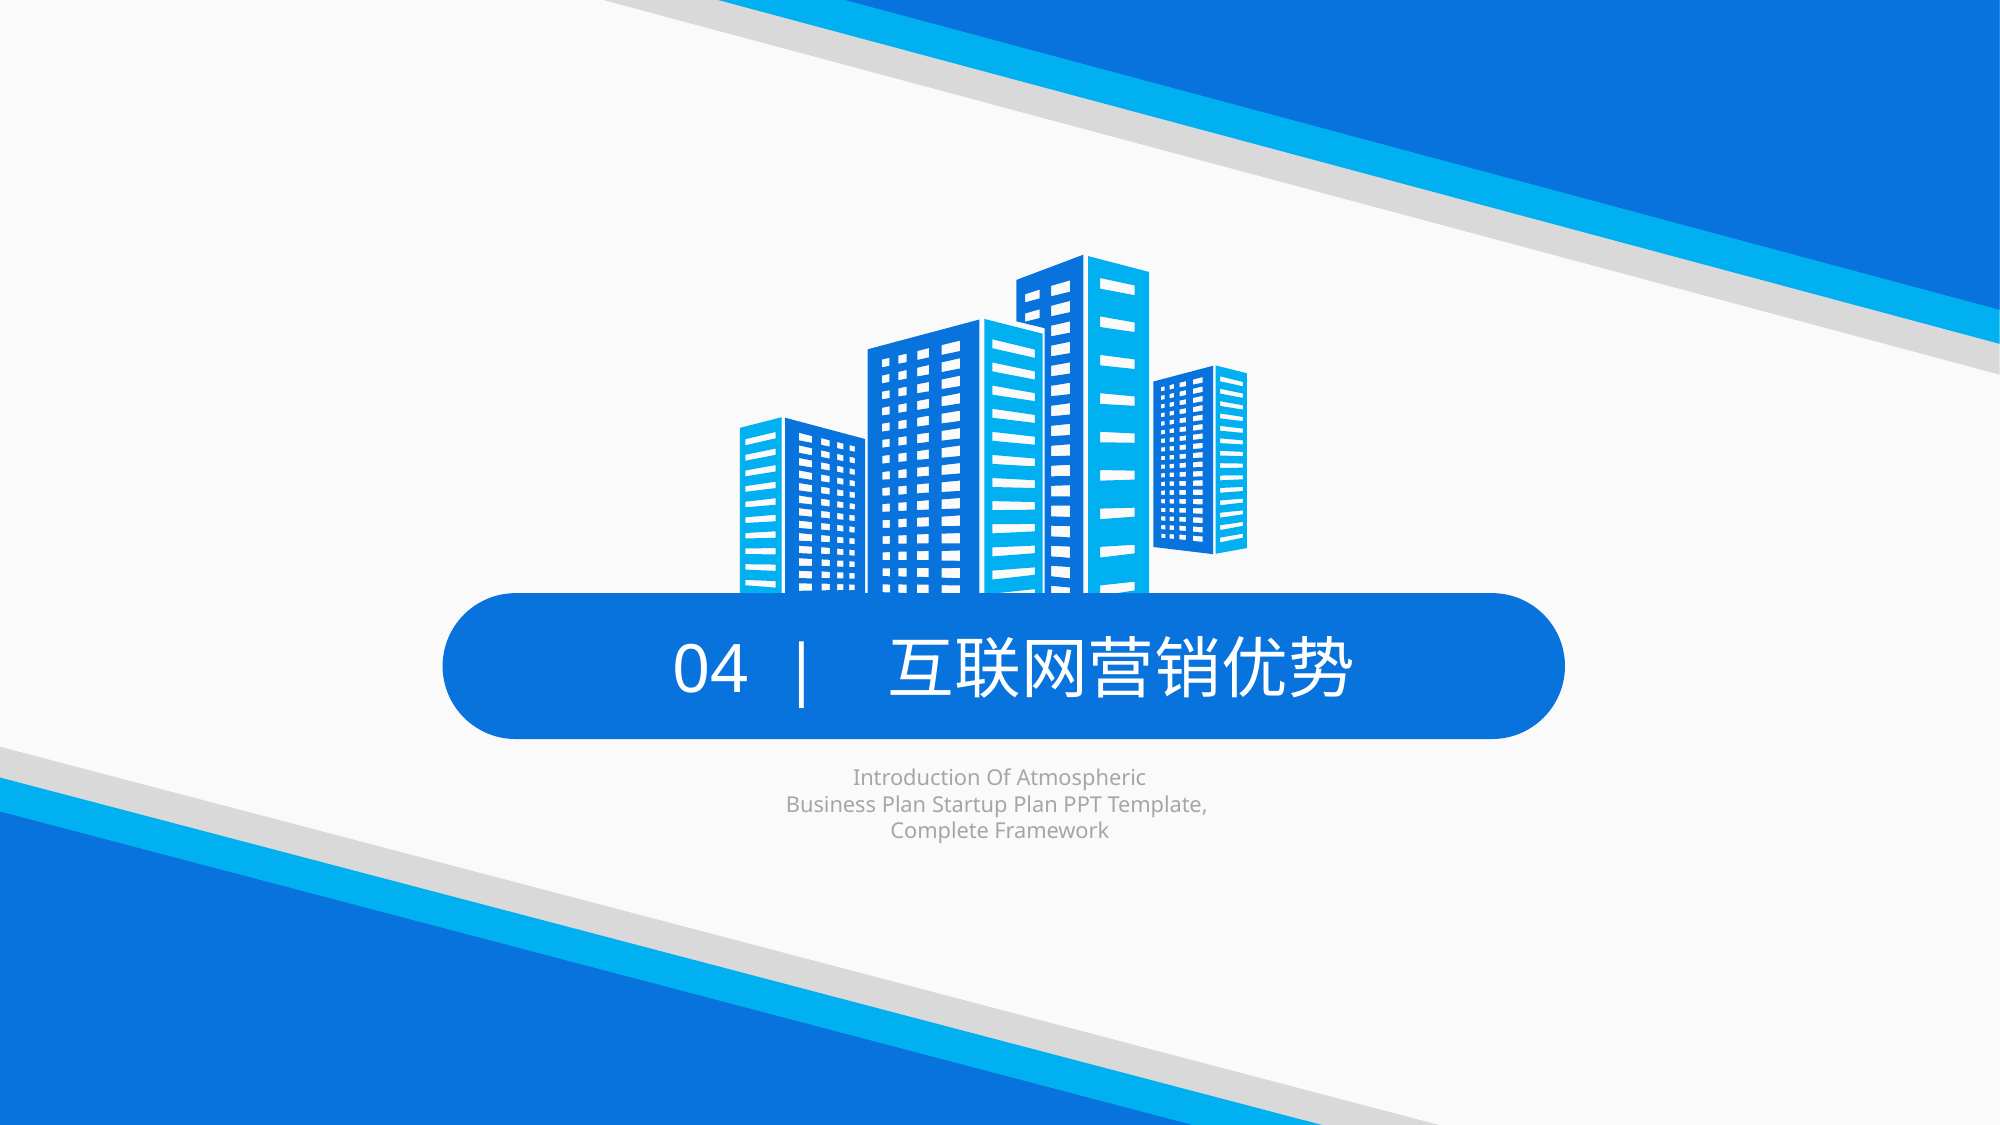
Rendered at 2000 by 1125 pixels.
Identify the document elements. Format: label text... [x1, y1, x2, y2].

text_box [586, 0, 2000, 376]
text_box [739, 254, 1248, 667]
text_box 04 | 互联网营销优势 [527, 618, 1500, 714]
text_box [0, 745, 1440, 1125]
text_box [442, 593, 1565, 740]
